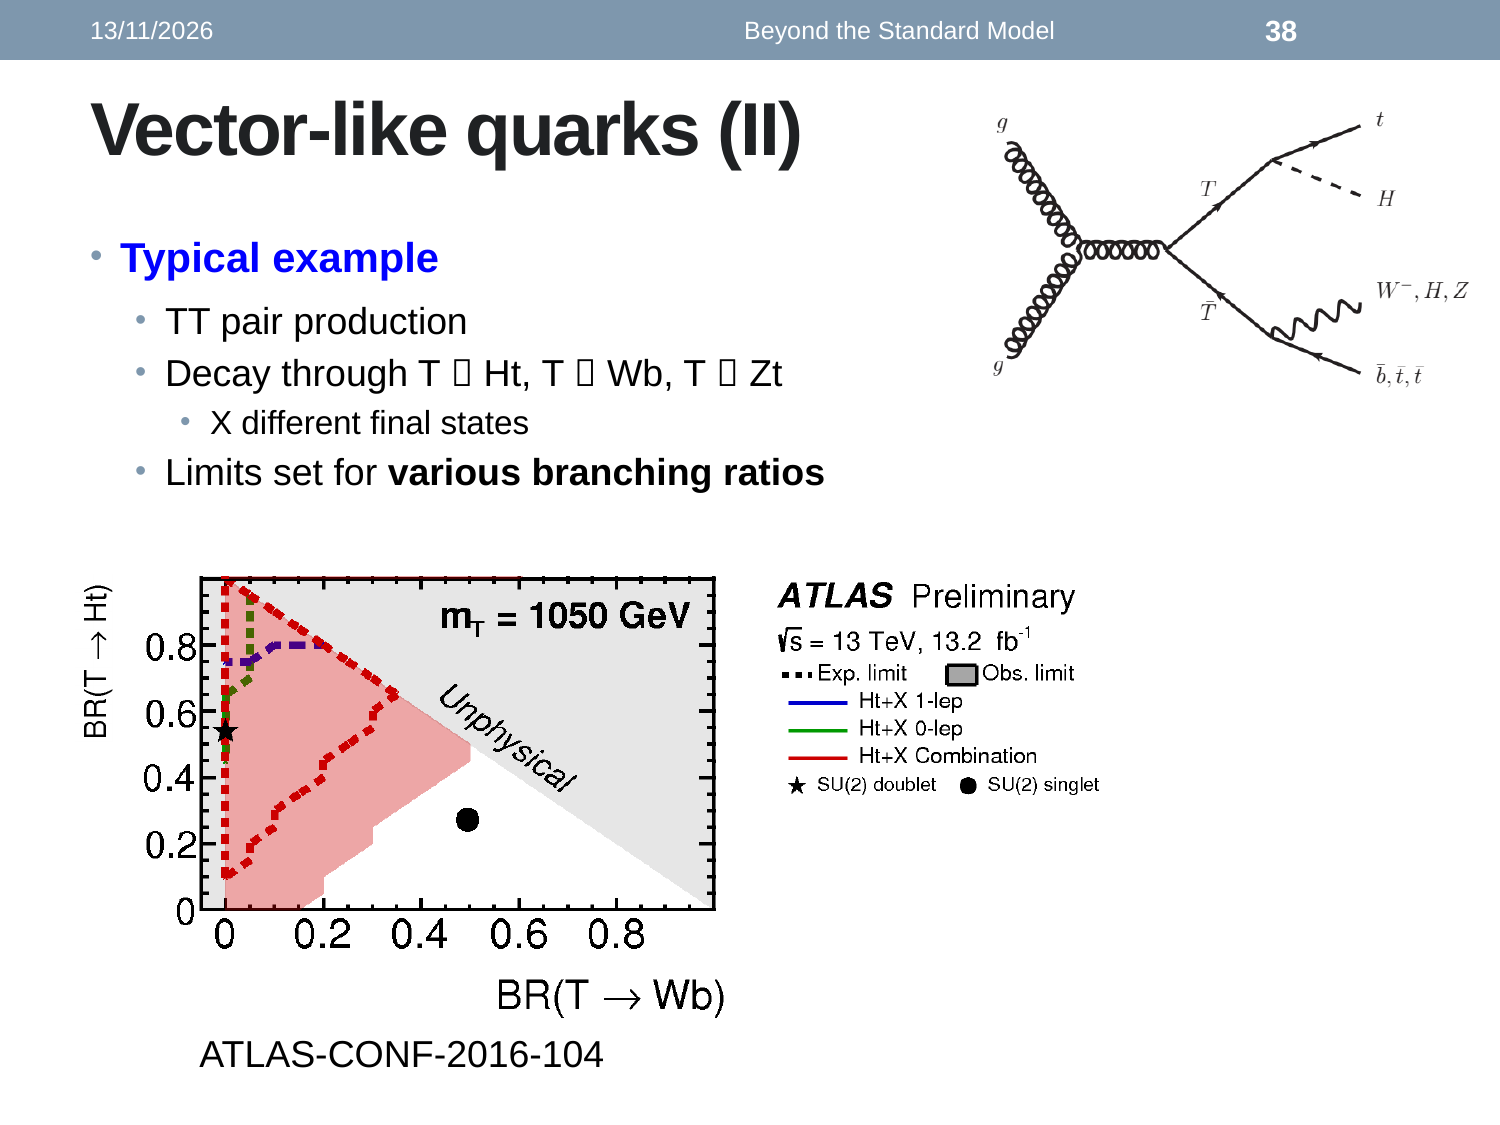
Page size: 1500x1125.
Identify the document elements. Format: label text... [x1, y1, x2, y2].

list Typical example TT pair production Decay through T  Ht, T  Wb, T  Zt X different final states Limits set for various branching ratios [75, 223, 1425, 1063]
picture [133, 576, 747, 1024]
footer Beyond the Standard Model [562, 3, 1238, 57]
picture [993, 102, 1482, 400]
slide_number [75, 3, 550, 57]
slide_number 38 [1250, 3, 1425, 57]
text_box ATLAS-CONF-2016-104 [184, 1022, 620, 1083]
title Vector-like quarks (II) [75, 56, 1425, 194]
picture [74, 574, 114, 742]
picture [770, 574, 1109, 800]
